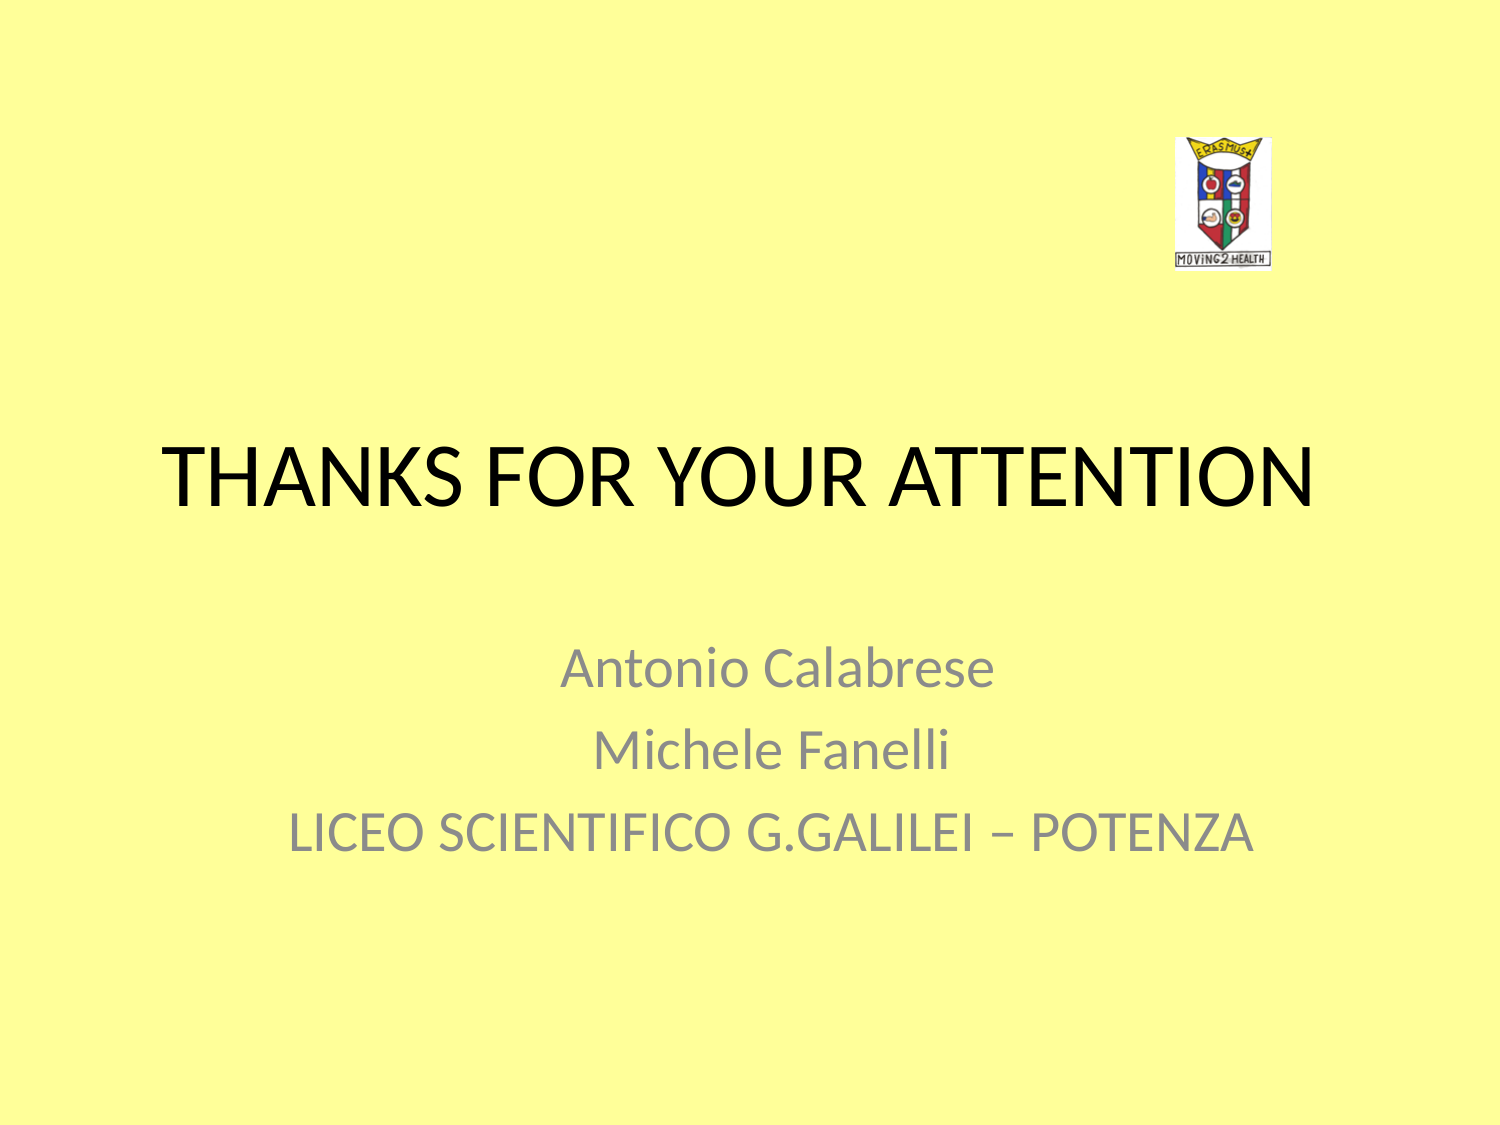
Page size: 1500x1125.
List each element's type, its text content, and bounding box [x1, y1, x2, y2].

picture [1174, 136, 1272, 271]
subtitle Antonio Calabrese Michele Fanelli LICEO SCIENTIFICO G.GALILEI – POTENZA [253, 621, 1304, 909]
title THANKS FOR YOUR ATTENTION [112, 349, 1388, 591]
